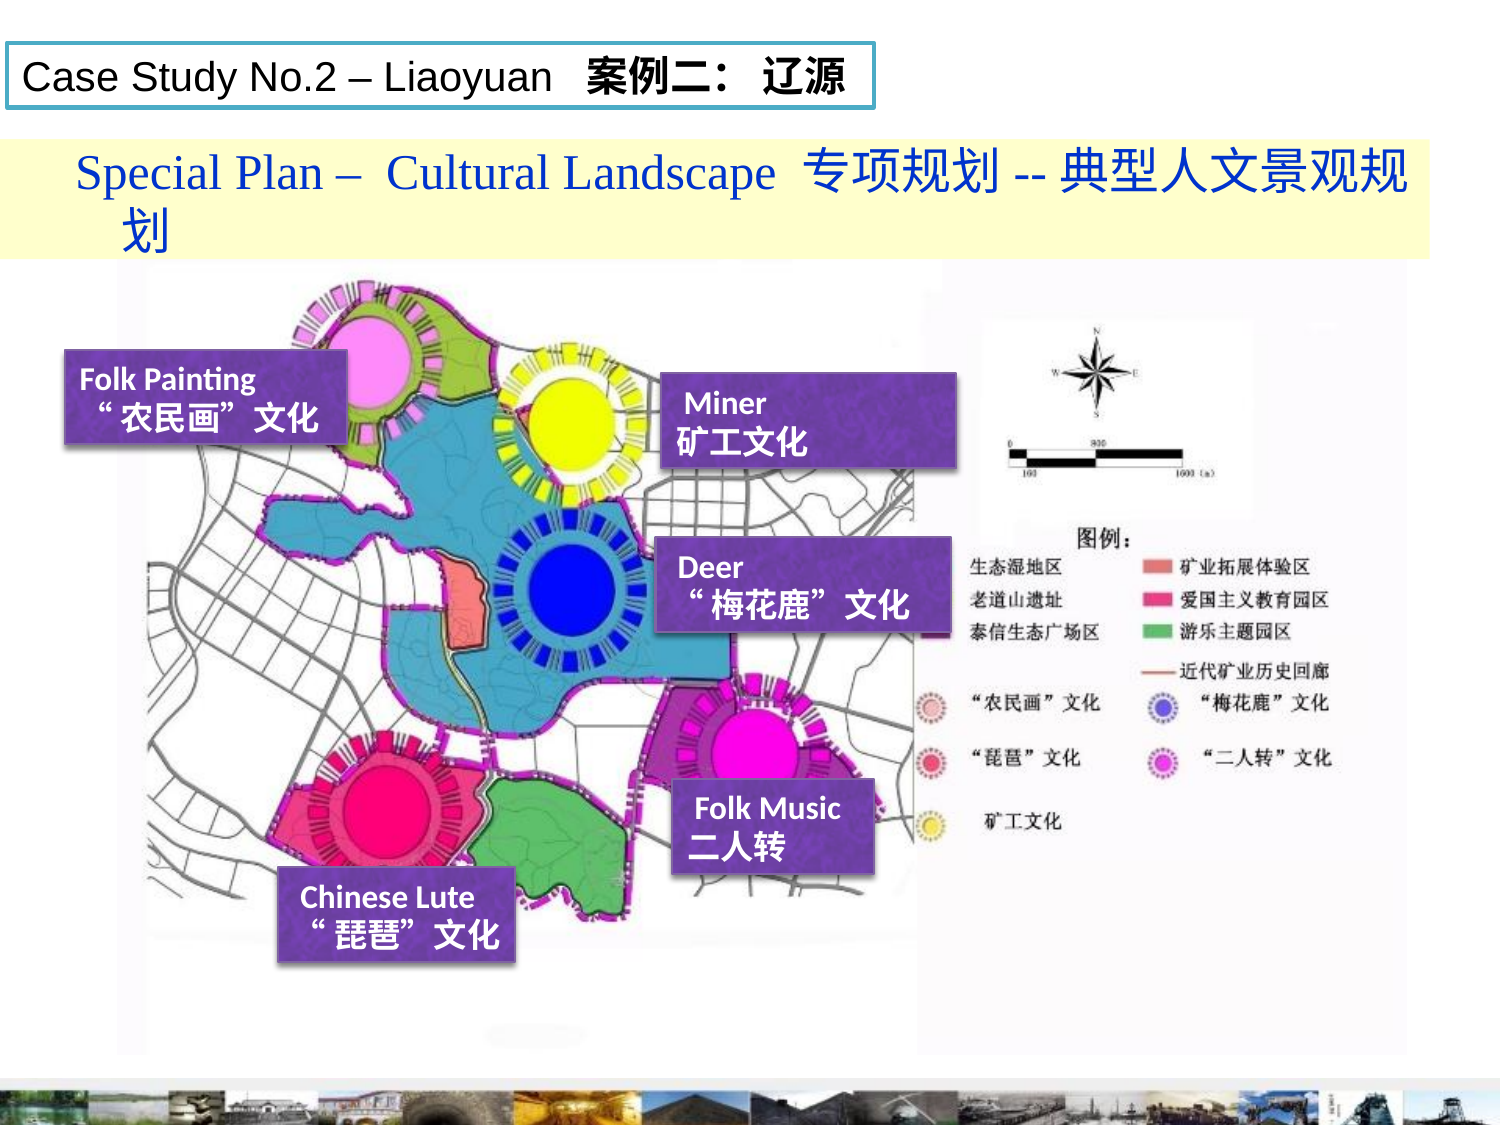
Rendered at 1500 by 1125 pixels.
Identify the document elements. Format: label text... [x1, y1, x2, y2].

text_box Special Plan – Cultural Landscape 专项规划--典型人文景观规划 [0, 139, 1430, 260]
picture [0, 1077, 1500, 1125]
text_box Folk Painting “农民画”文化 [64, 349, 112, 445]
text_box Case Study No.2 – Liaoyuan 案例二： 辽源 [5, 41, 876, 110]
picture [116, 210, 1407, 1056]
